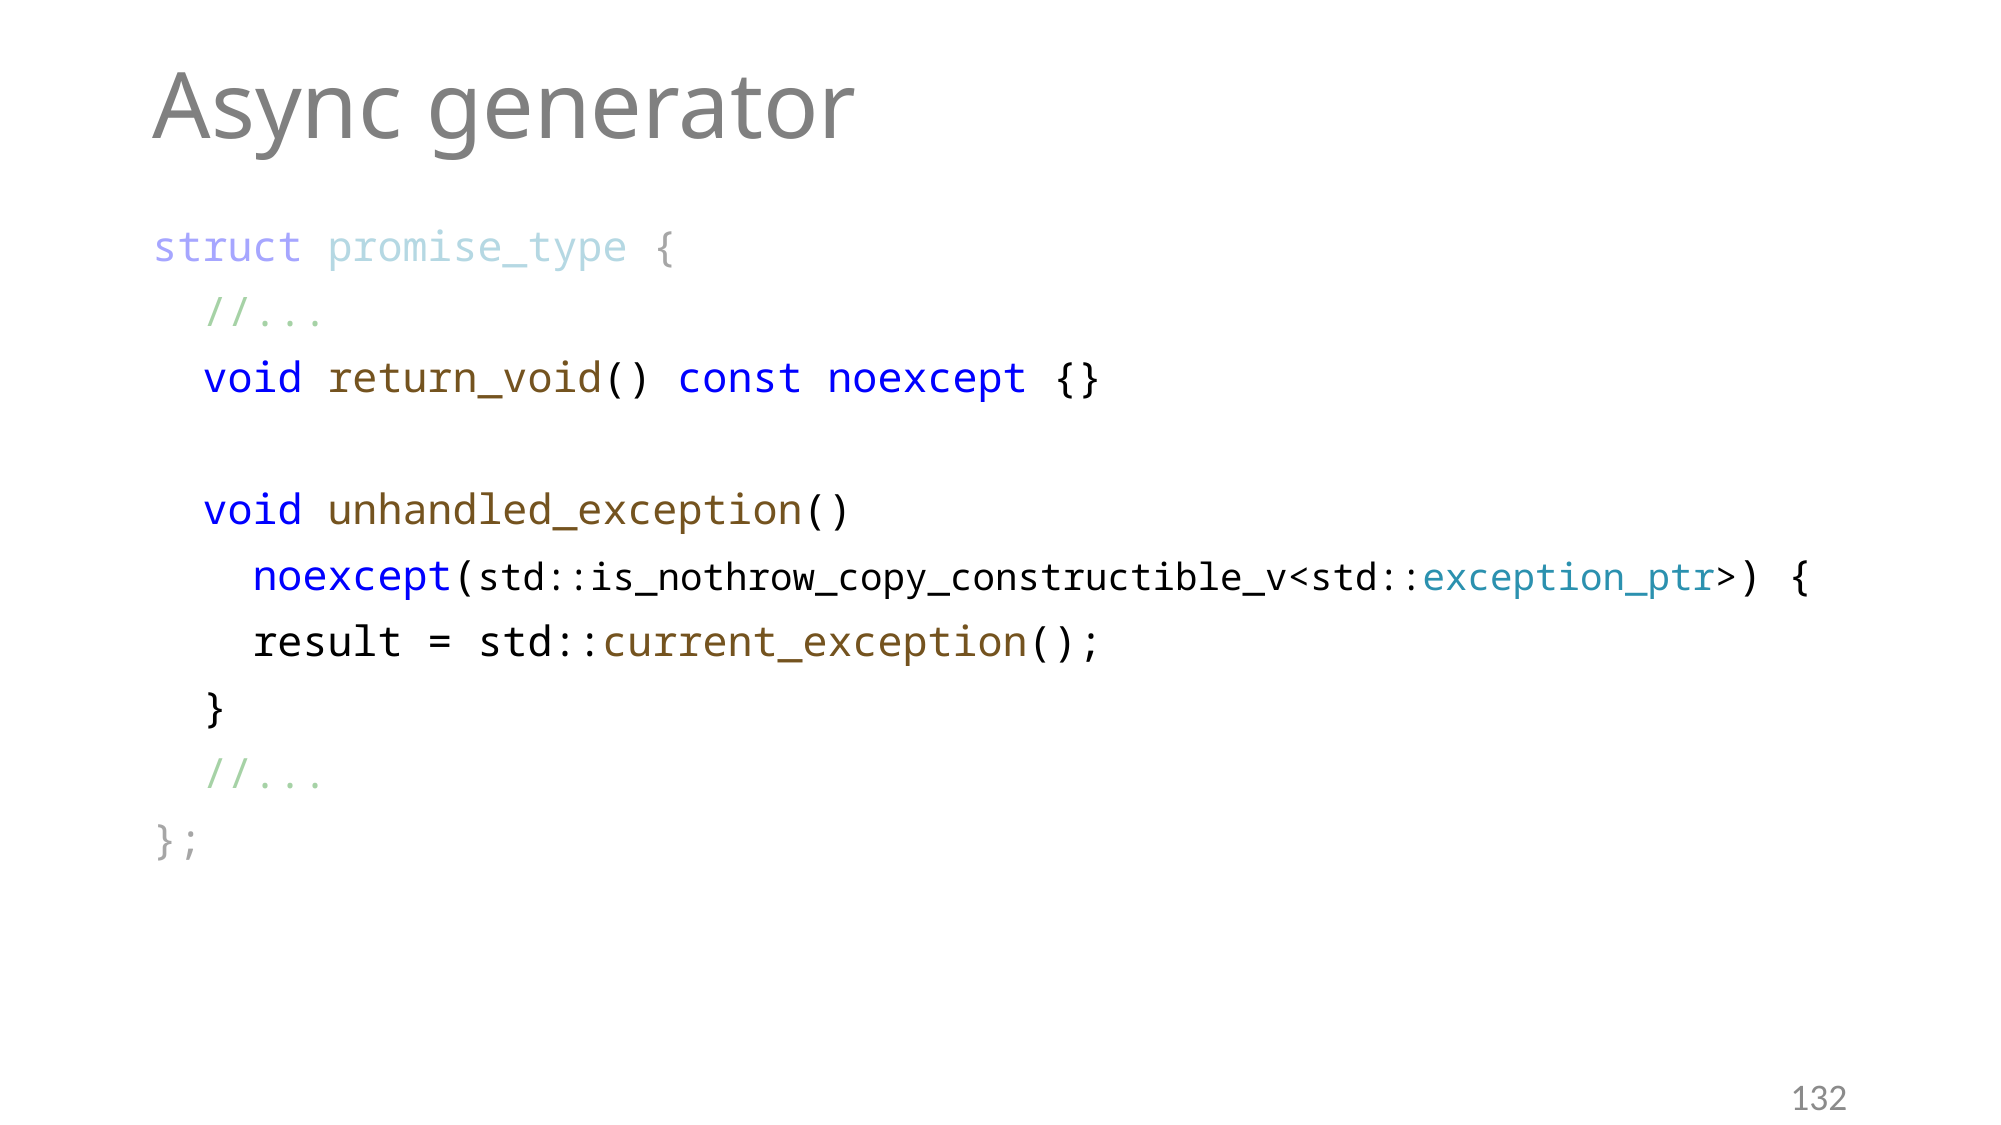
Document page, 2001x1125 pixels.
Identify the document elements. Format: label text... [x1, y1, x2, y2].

list struct promise_type { //... void return_void() const noexcept {} void unhandled_exception() noexcept(std::is_nothrow_copy_constructible_v<std::exception_ptr>) { result = std::current_exception(); } //... }; [137, 217, 1863, 1066]
slide_number 132 [1412, 1065, 1863, 1125]
title Async generator [137, 0, 1863, 217]
